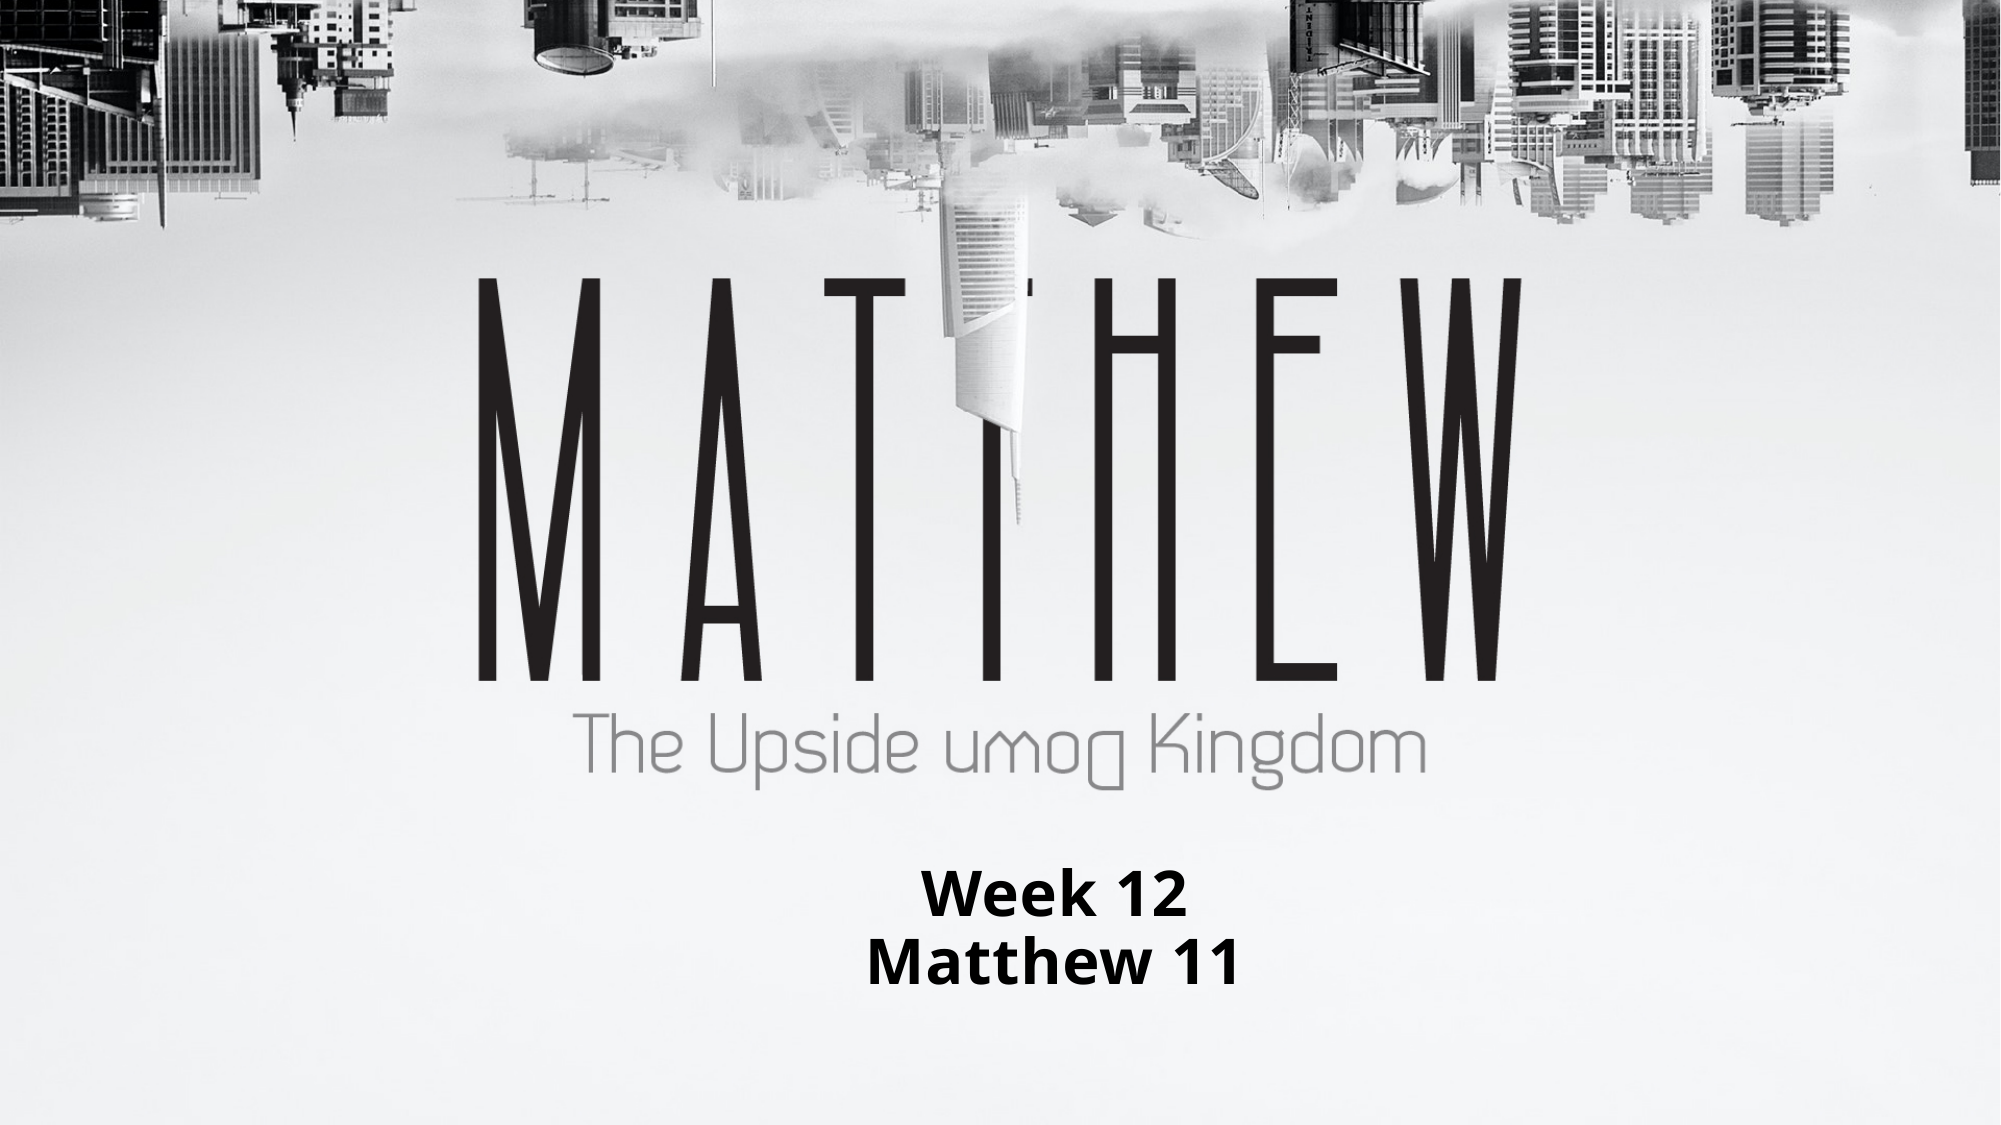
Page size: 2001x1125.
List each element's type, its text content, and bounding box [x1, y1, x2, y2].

picture [0, 0, 2001, 1125]
title Week 12 Matthew 11 [192, 853, 1918, 1006]
